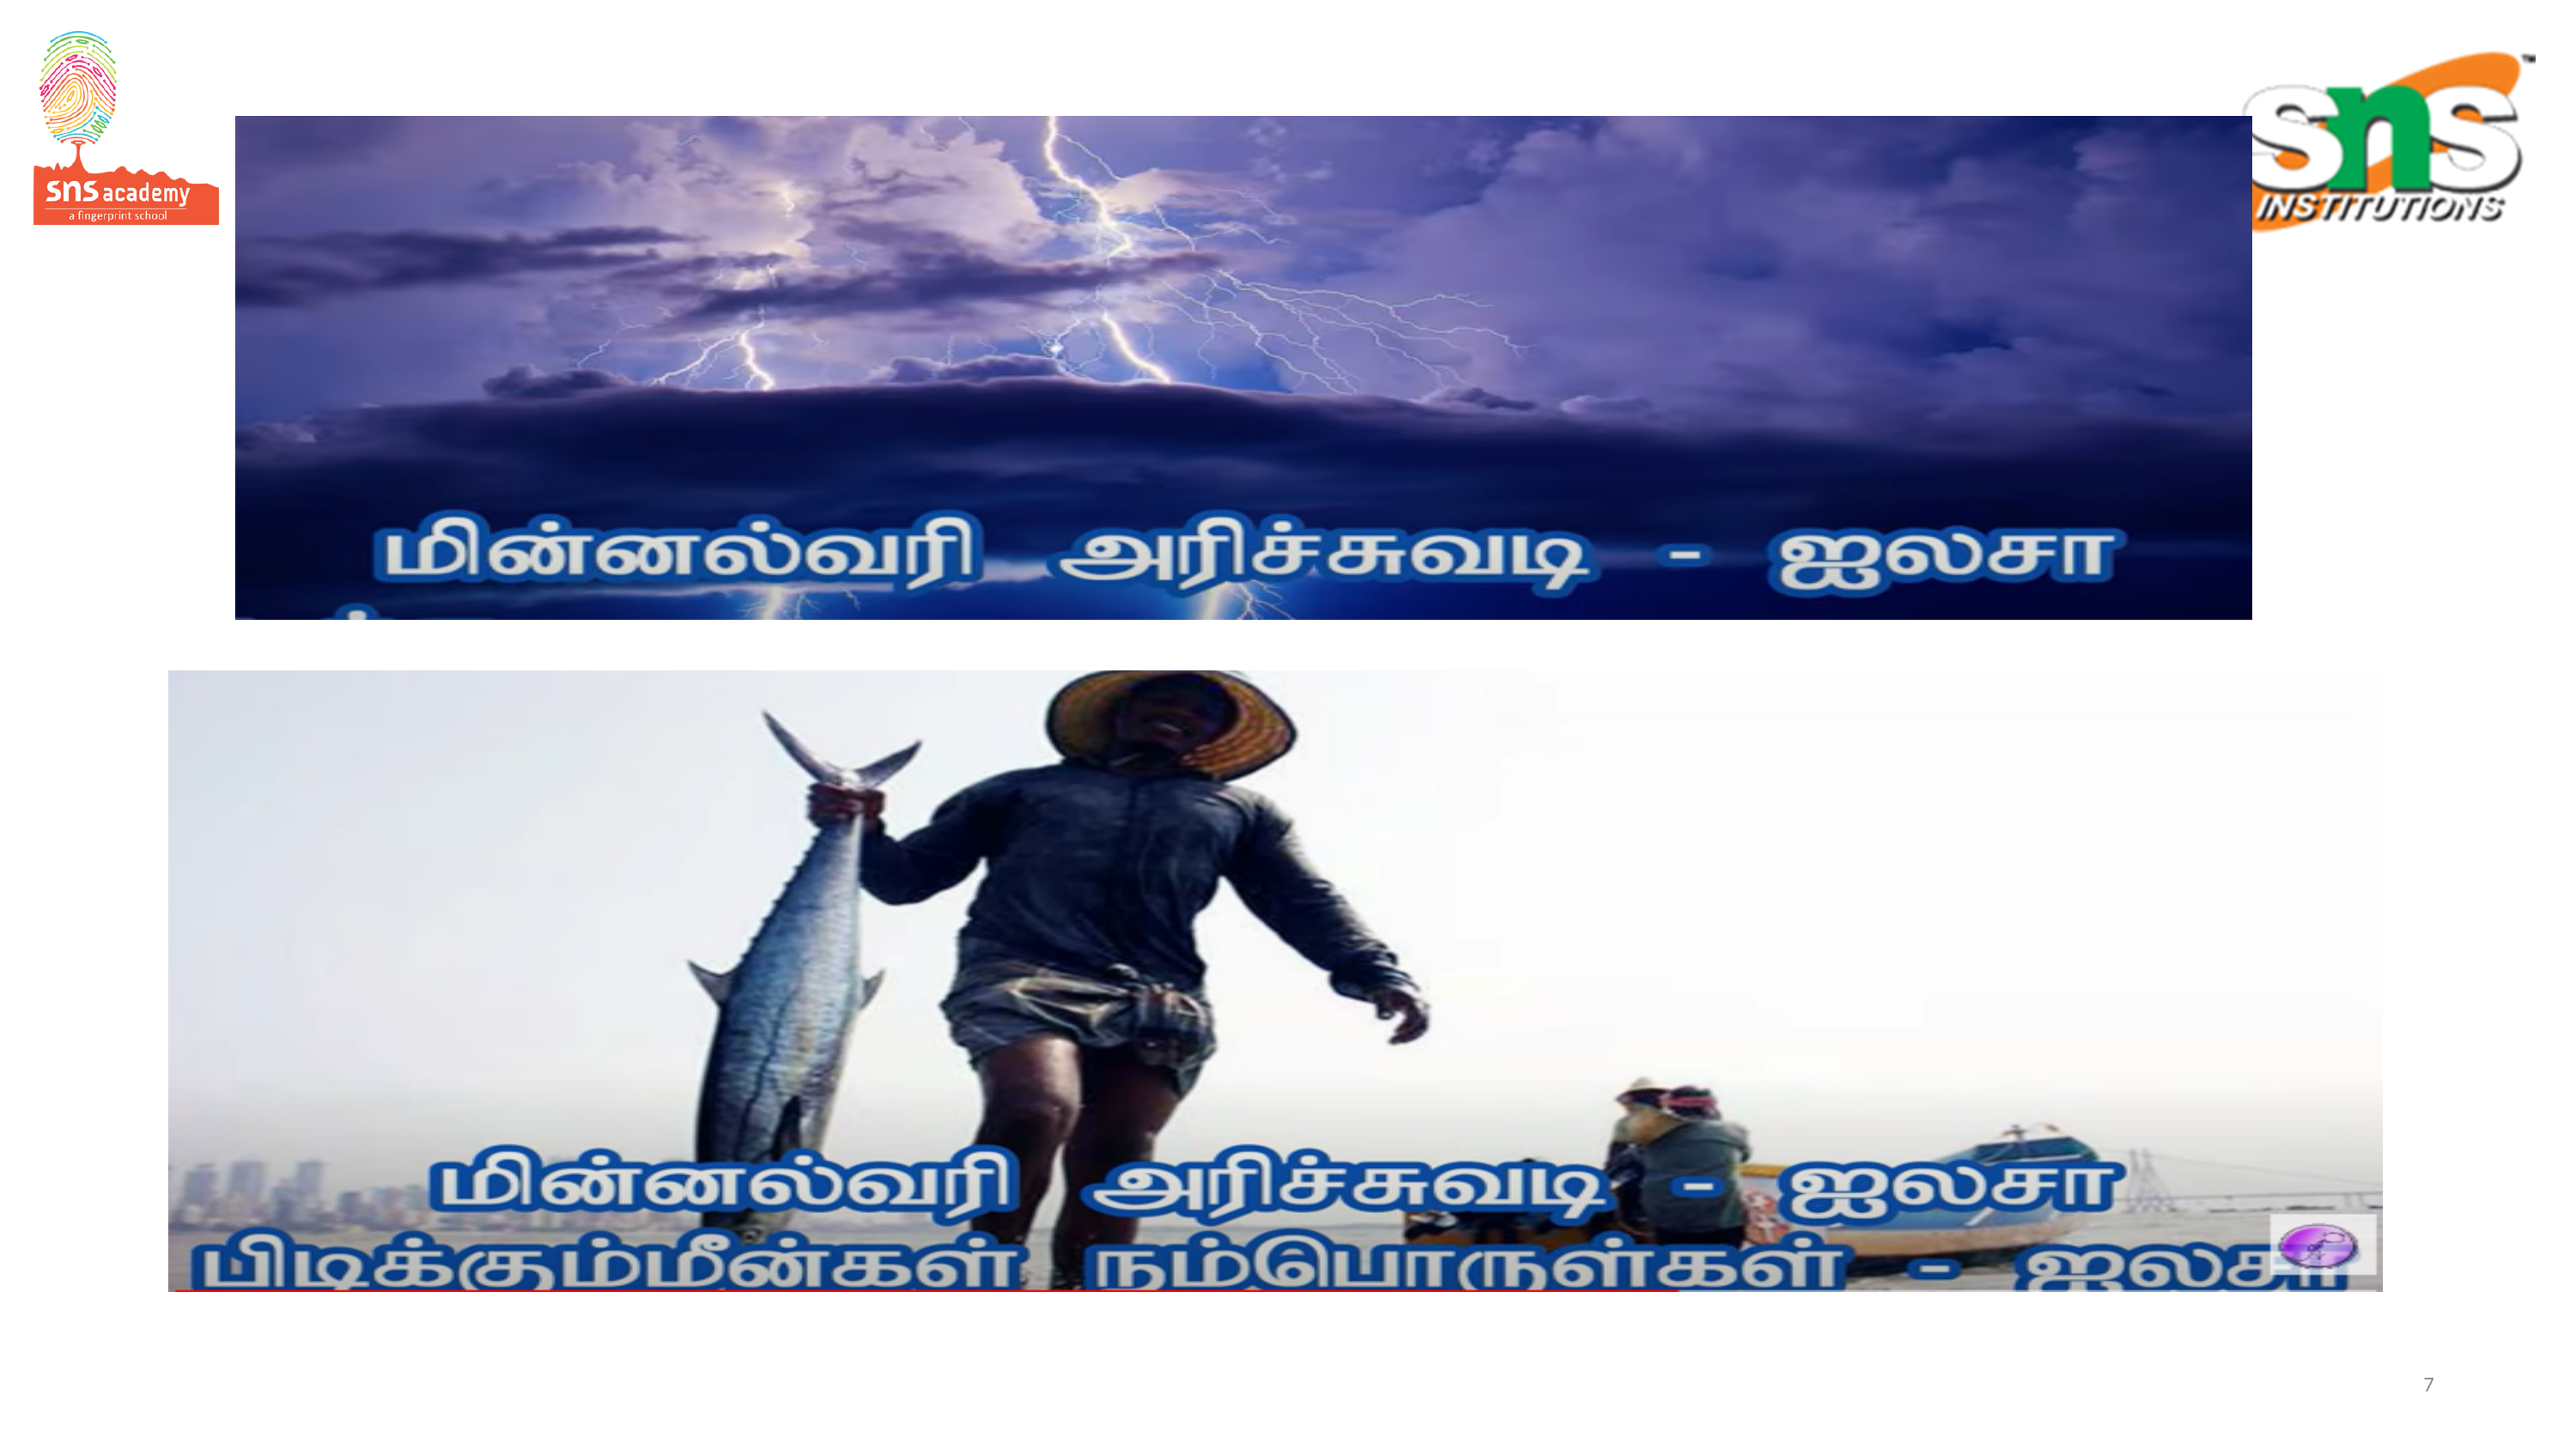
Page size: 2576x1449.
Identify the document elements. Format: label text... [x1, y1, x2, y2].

picture [168, 670, 2384, 1293]
picture [33, 31, 219, 225]
slide_number 7 [2146, 1357, 2447, 1410]
picture [235, 50, 2536, 620]
